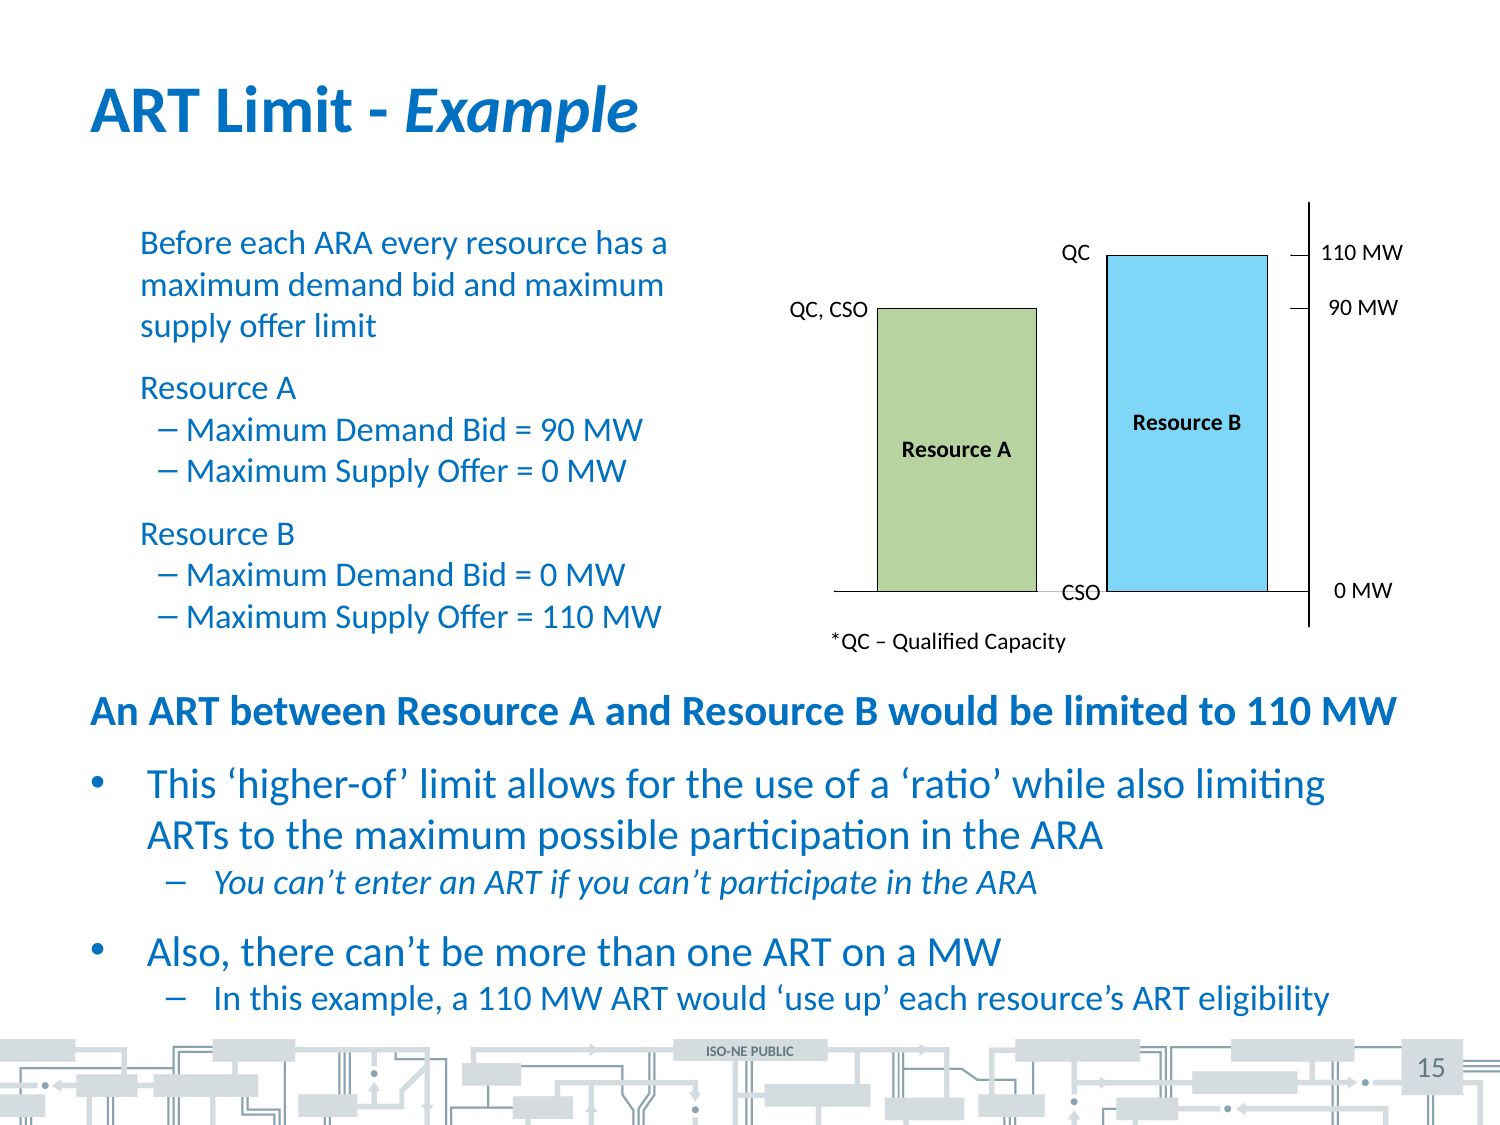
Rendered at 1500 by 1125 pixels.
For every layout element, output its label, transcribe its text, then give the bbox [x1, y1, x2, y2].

list Before each ARA every resource has a maximum demand bid and maximum supply offer limit Resource A Maximum Demand Bid = 90 MW Maximum Supply Offer = 0 MW Resource B Maximum Demand Bid = 0 MW Maximum Supply Offer = 110 MW [125, 212, 738, 650]
title ART Limit - Example [75, 12, 1425, 200]
picture [0, 1031, 1500, 1125]
list An ART between Resource A and Resource B would be limited to 110 MW This ‘higher-of’ limit allows for the use of a ‘ratio’ while also limiting ARTs to the maximum possible participation in the ARA You can’t enter an ART if you can’t participate in the ARA Also, there can’t be more than one ART on a MW In this example, a 110 MW ART would ‘use up’ each resource’s ART eligibility [75, 675, 1425, 1034]
slide_number 15 [1400, 1044, 1463, 1088]
picture [787, 199, 1406, 659]
